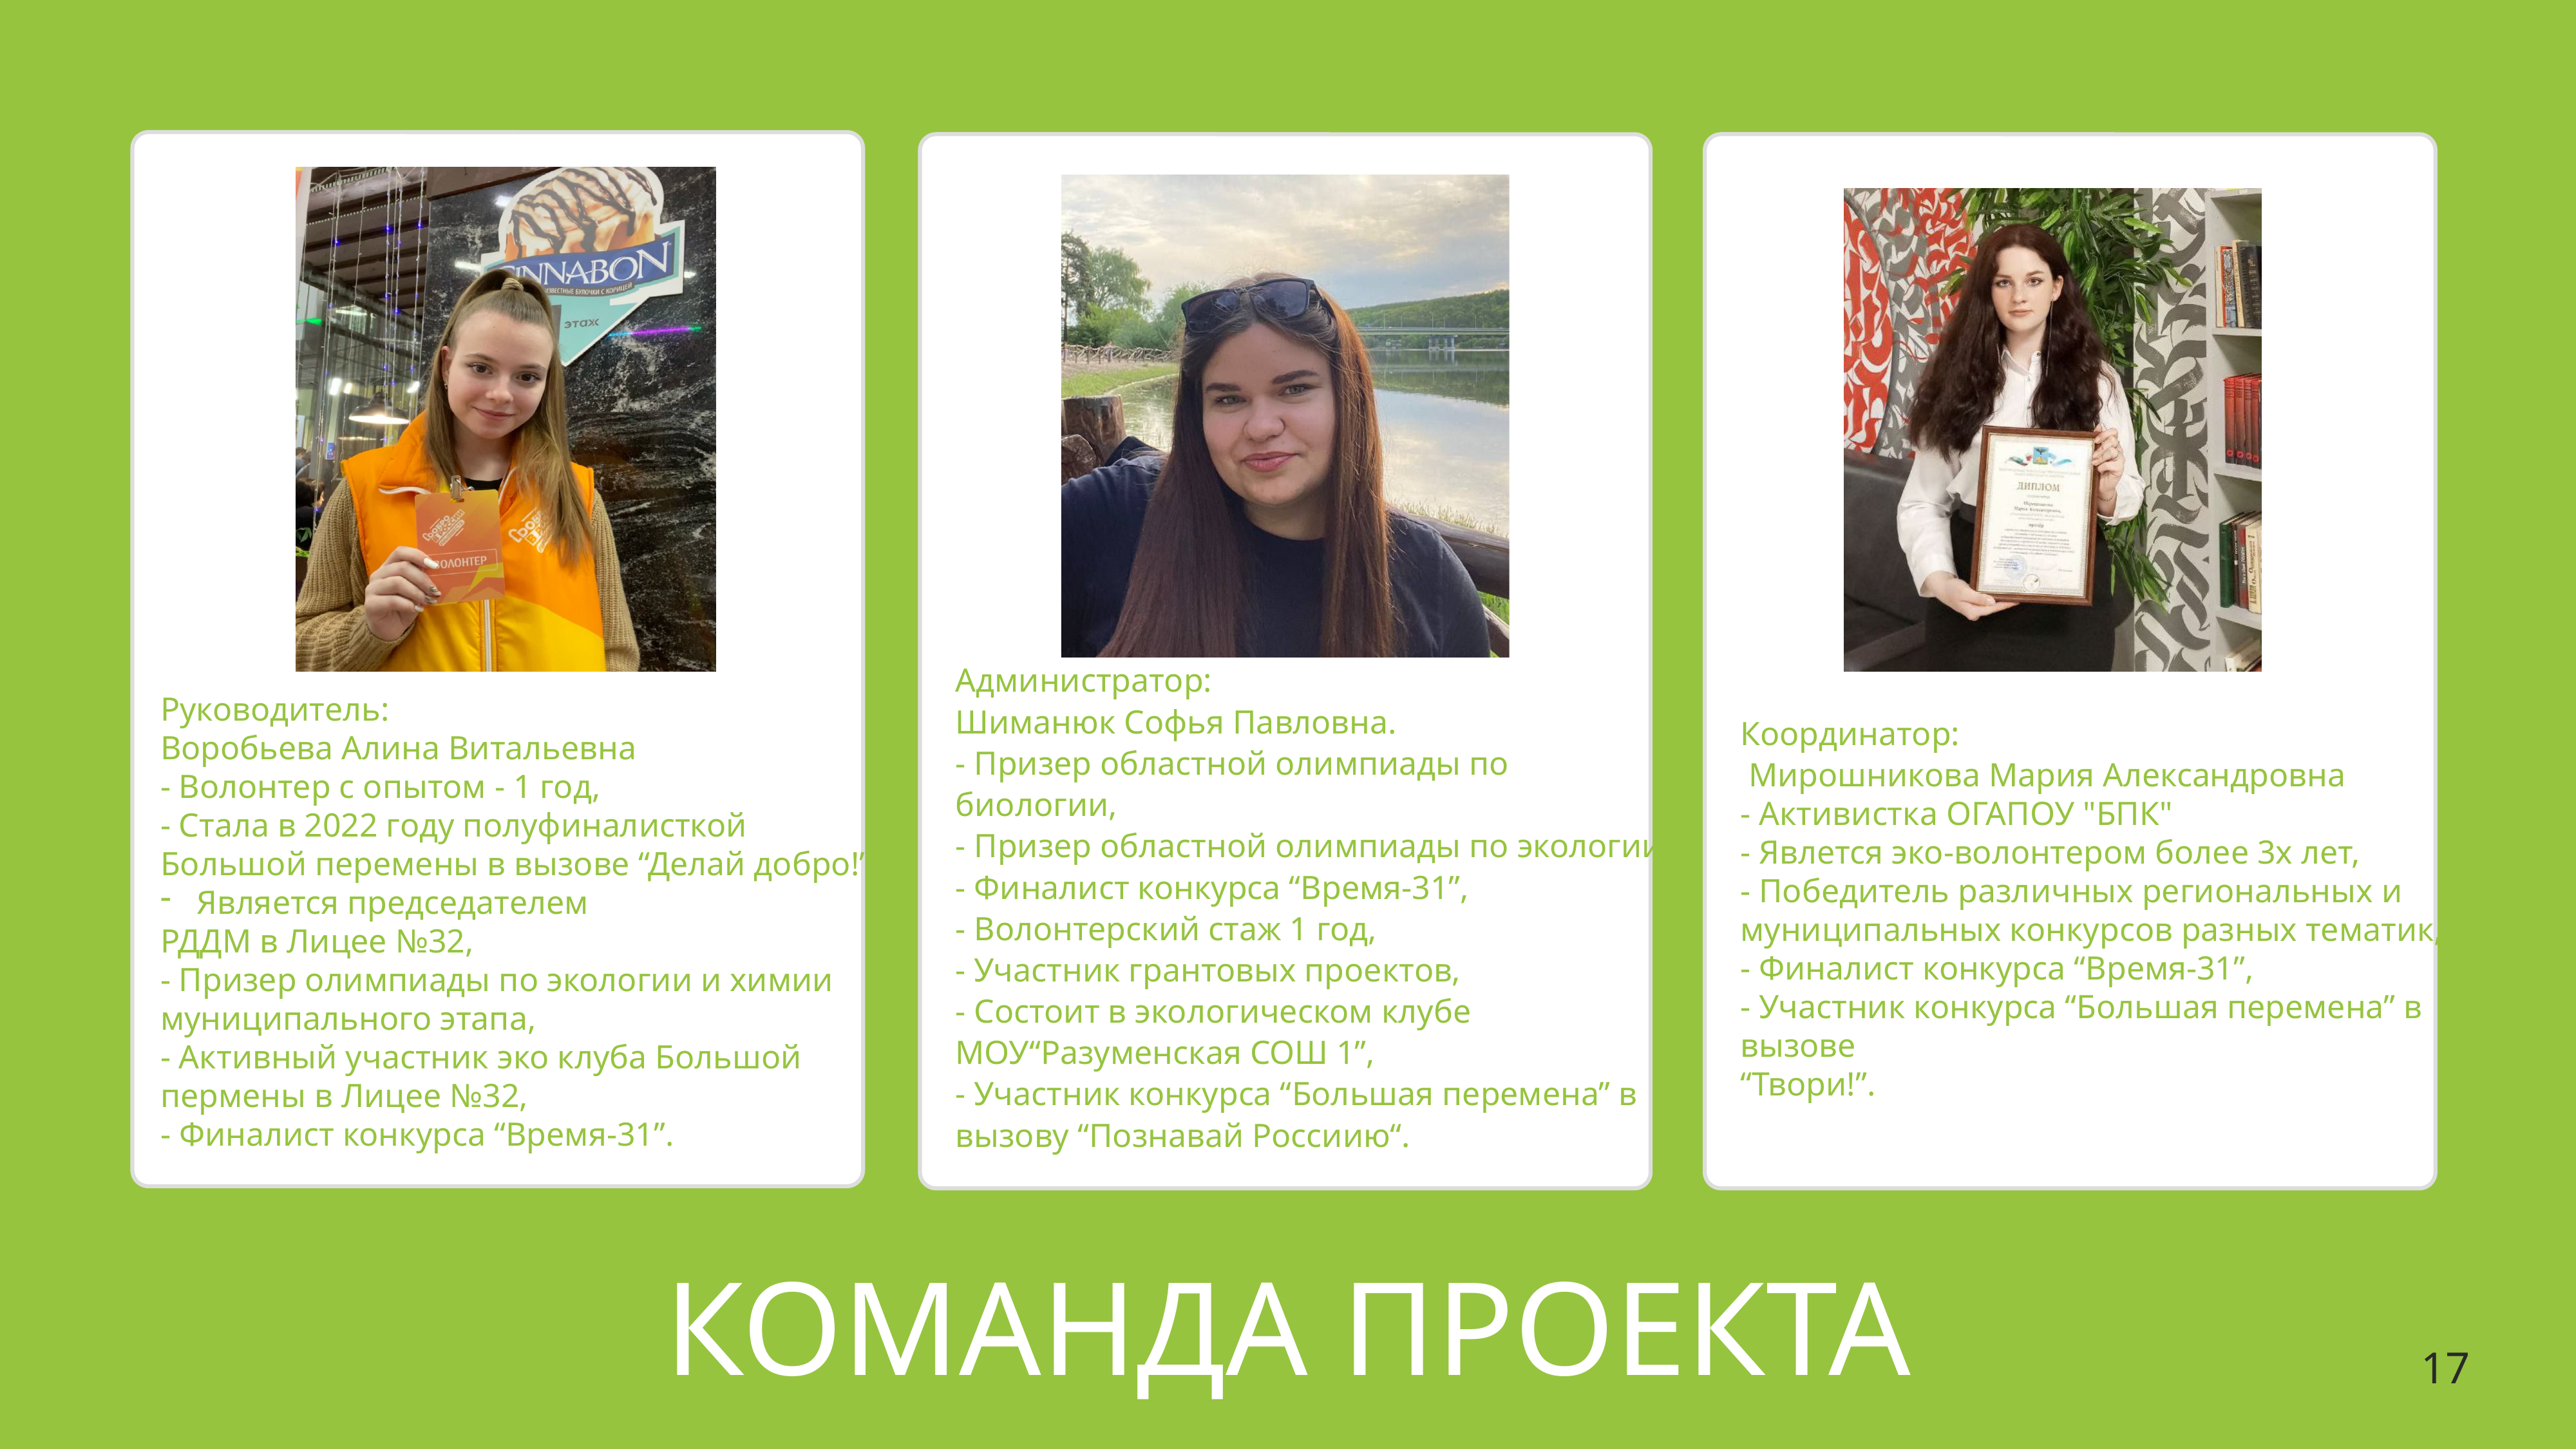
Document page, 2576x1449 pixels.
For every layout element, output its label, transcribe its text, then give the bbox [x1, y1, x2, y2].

text_box Координатор: Мирошникова Мария Александровна - Активистка ОГАПОУ "БПК" - Явлется эко-волонтером более 3х лет, - Победитель различных региональных и муниципальных конкурсов разных тематик, - Финалист конкурса “Время-31”, - Участник конкурса “Большая перемена” в вызове “Твори!”. [1735, 705, 2466, 1189]
text_box Руководитель: Воробьева Алина Витальевна - Волонтер с опытом - 1 год, - Стала в 2022 году полуфиналисткой Большой перемены в вызове “Делай добро!”, Является председателем РДДМ в Лицее №32, - Призер олимпиады по экологии и химии муниципального этапа, - Активный участник эко клуба Большой пермены в Лицее №32, - Финалист конкурса “Время-31”. [155, 683, 886, 1240]
text_box [1705, 134, 2436, 1189]
text_box КОМАНДА ПРОЕКТА [0, 1240, 2576, 1406]
text_box Администратор: Шиманюк Софья Павловна. - Призер областной олимпиады по биологии, - Призер областной олимпиады по экологии, - Финалист конкурса “Время-31”, - Волонтерский стаж 1 год, - Участник грантовых проектов, - Состоит в экологическом клубе МОУ“Разуменская СОШ 1”, - Участник конкурса “Большая перемена” в вызову “Познавай Россиию“. [950, 652, 1681, 1240]
picture [1061, 175, 1510, 658]
picture [296, 166, 716, 672]
text_box [132, 132, 864, 1186]
picture [1843, 188, 2262, 672]
text_box [920, 134, 1651, 1189]
text_box 17 [2338, 1335, 2553, 1398]
